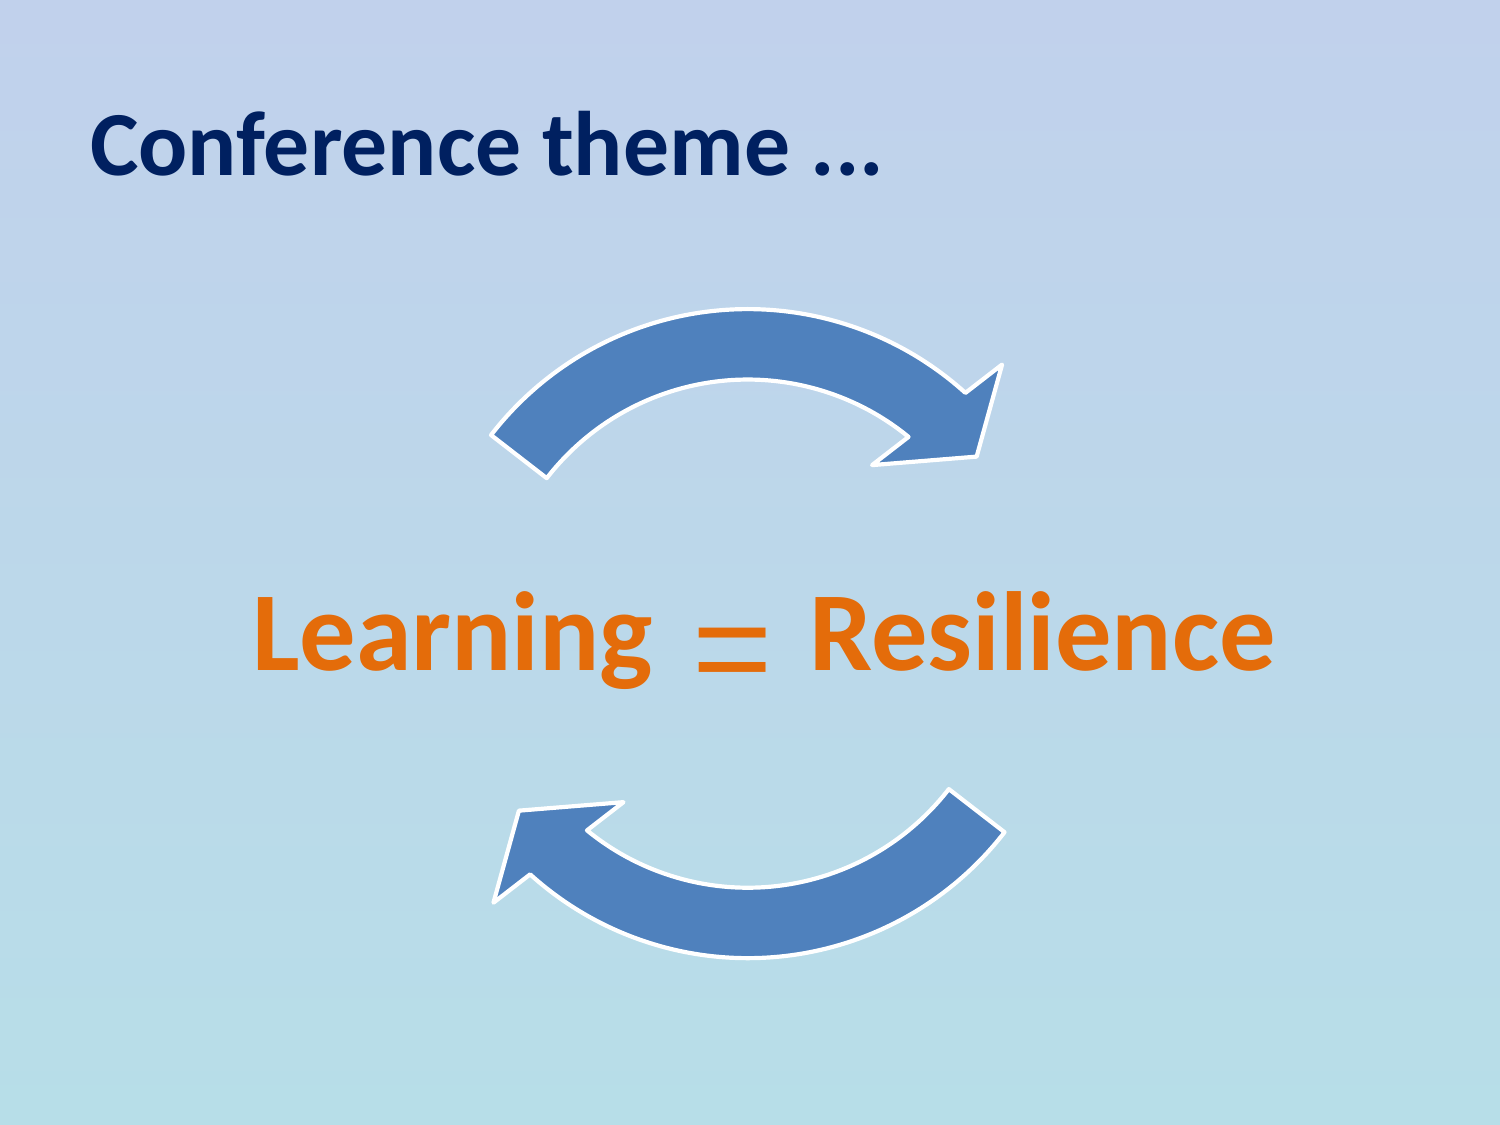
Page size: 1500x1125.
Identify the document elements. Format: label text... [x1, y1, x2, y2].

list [74, 262, 1426, 1006]
title Conference theme ... [74, 44, 1426, 233]
